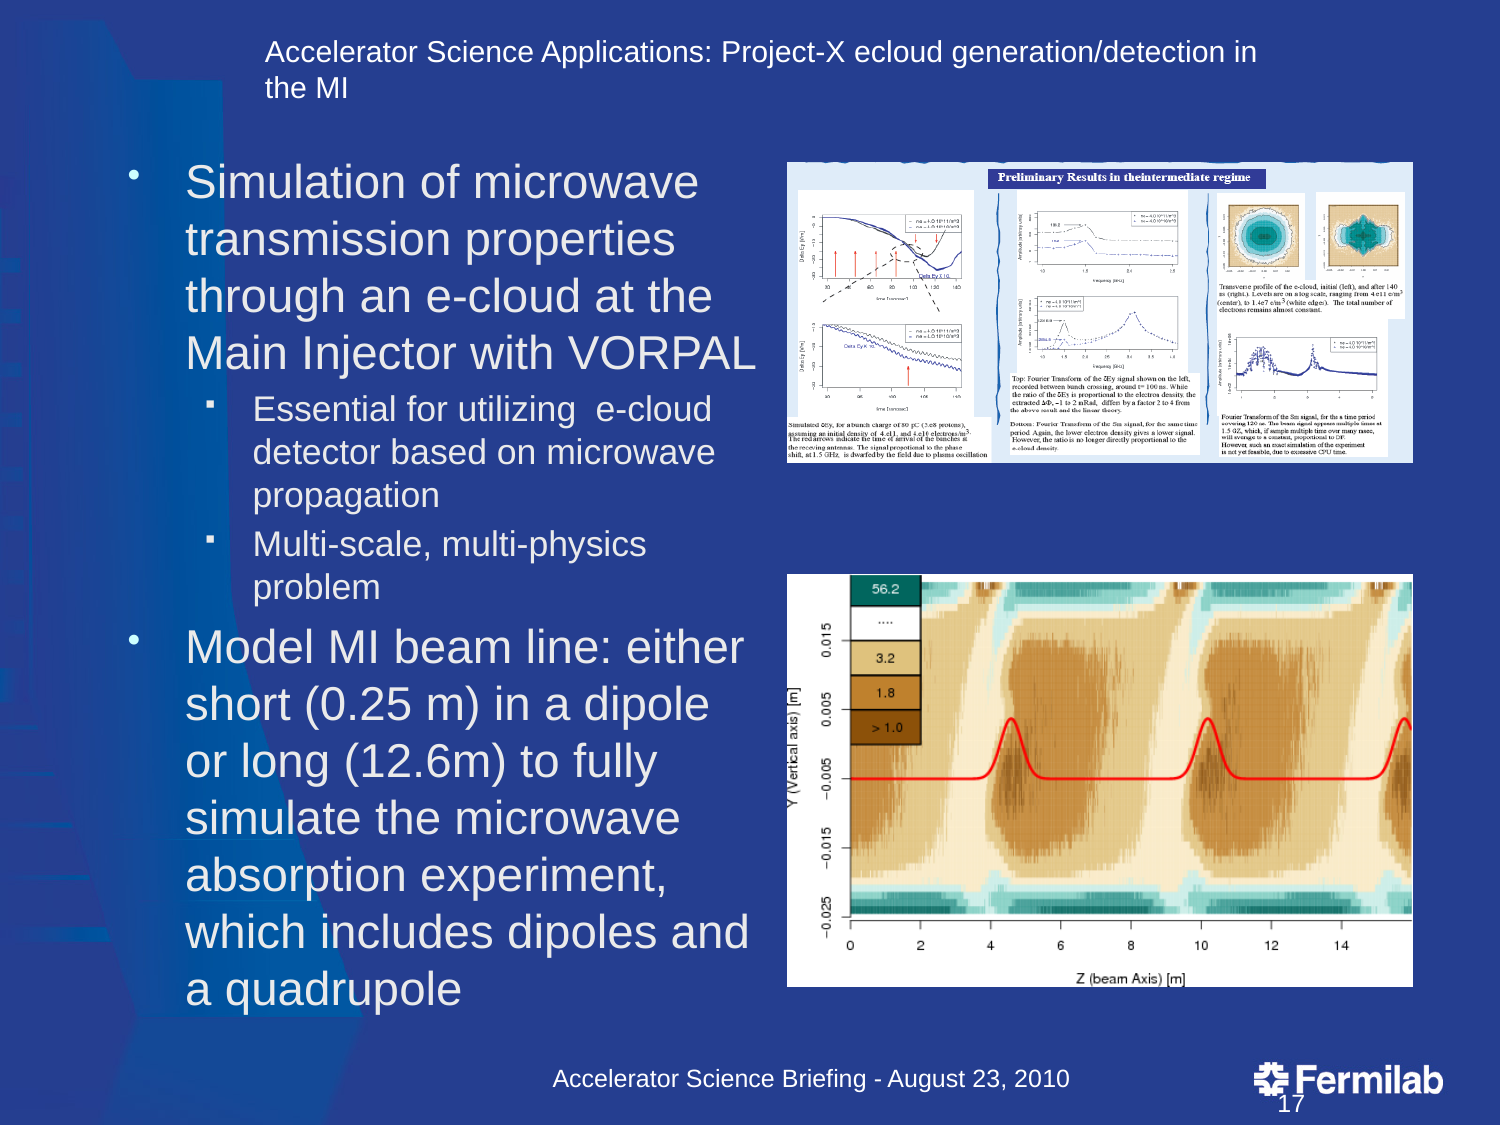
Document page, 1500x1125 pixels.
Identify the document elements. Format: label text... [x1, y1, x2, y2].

picture [0, 0, 1500, 1125]
slide_number 17 [1262, 1062, 1401, 1125]
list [787, 162, 1413, 463]
list Simulation of microwave transmission properties through an e-cloud at the Main Injector with VORPAL Essential for utilizing e-cloud detector based on microwave propagation Multi-scale, multi-physics problem Model MI beam line: either short (0.25 m) in a dipole or long (12.6m) to fully simulate the microwave absorption experiment, which includes dipoles and a quadrupole [112, 143, 776, 1038]
title Accelerator Science Applications: Project-X ecloud generation/detection in the MI [249, 24, 1313, 113]
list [787, 574, 1413, 988]
